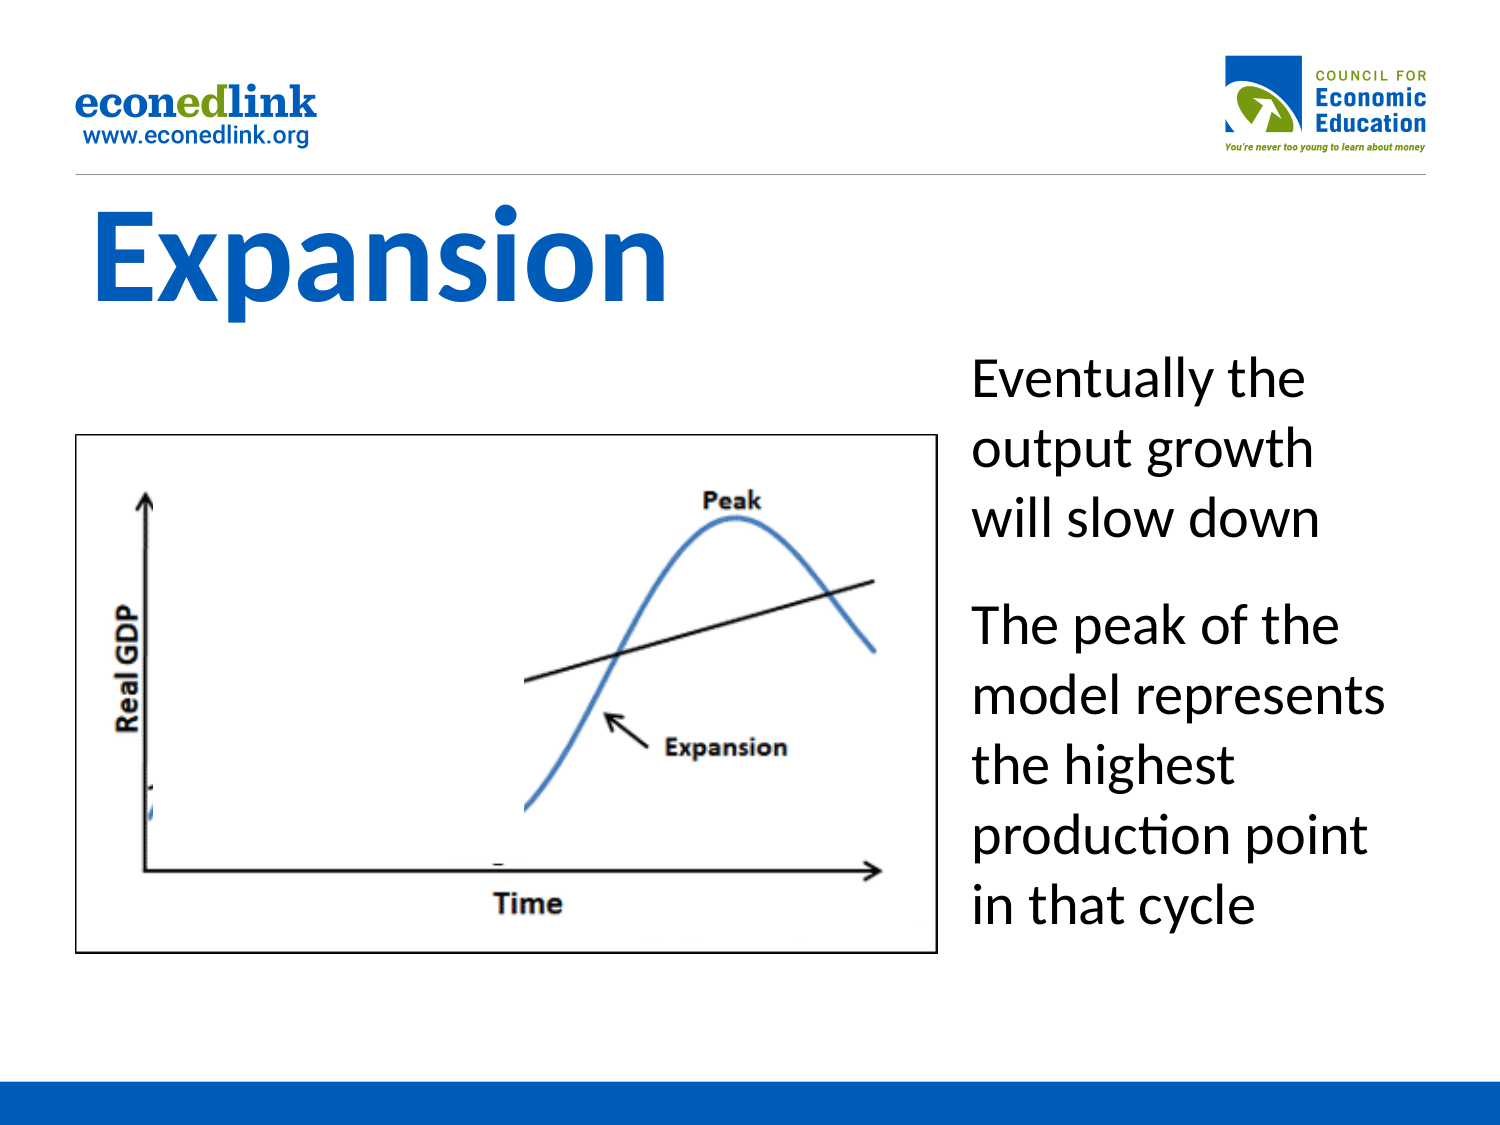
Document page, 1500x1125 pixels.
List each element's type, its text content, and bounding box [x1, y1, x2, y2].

picture [0, 0, 1500, 1125]
list Eventually the output growth will slow down The peak of the model represents the highest production point in that cycle [956, 331, 1426, 1006]
title Expansion [74, 175, 1426, 364]
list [74, 433, 939, 955]
